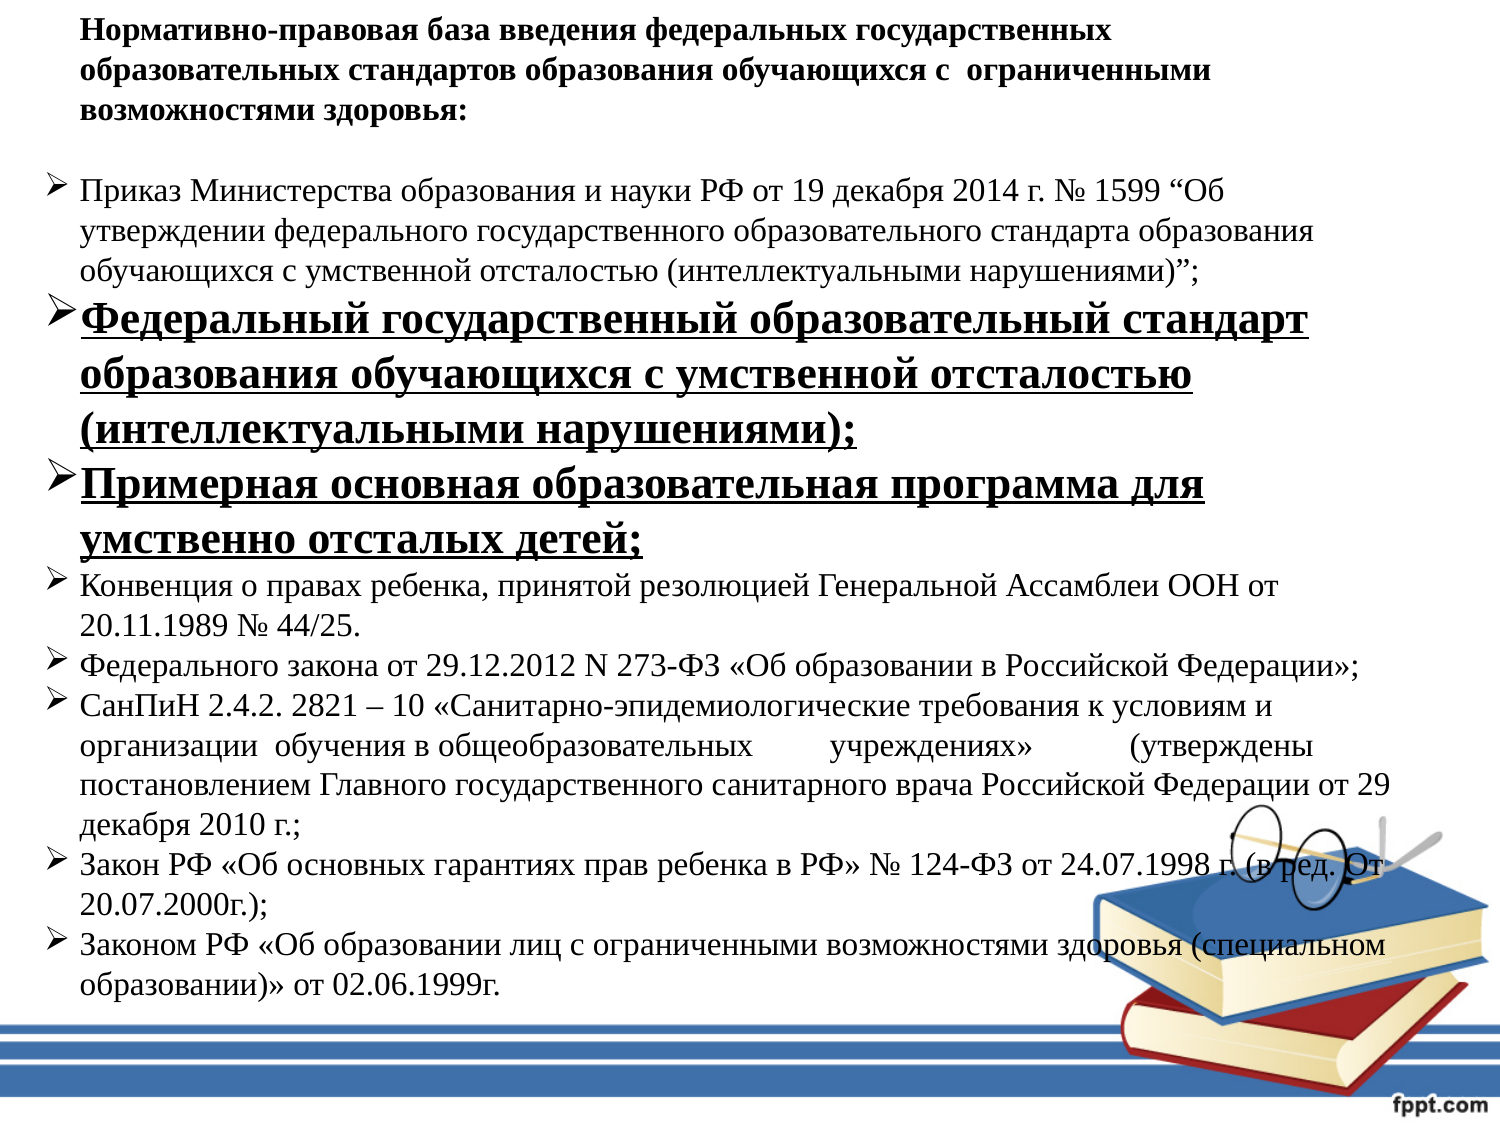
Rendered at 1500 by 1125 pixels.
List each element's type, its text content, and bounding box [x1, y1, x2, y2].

picture [0, 0, 1500, 1125]
text_box Приказ Министерства образования и науки РФ от 19 декабря 2014 г. № 1599 “Об утверждении федерального государственного образовательного стандарта образования обучающихся с умственной отсталостью (интеллектуальными нарушениями)”; Федеральный государственный образовательный стандарт образования обучающихся с умственной отсталостью (интеллектуальными нарушениями); Примерная основная образовательная программа для умственно отсталых детей; Конвенция о правах ребенка, принятой резолюцией Генеральной Ассамблеи ООН от 20.11.1989 № 44/25. Федерального закона от 29.12.2012 N 273-ФЗ «Об образовании в Российской Федерации»; СанПиН 2.4.2. 2821 – 10 «Санитарно-эпидемиологические требования к условиям и организации обучения в общеобразовательных учреждениях» (утверждены постановлением Главного государственного санитарного врача Российской Федерации от 29 декабря 2010 г.; Закон РФ «Об основных гарантиях прав ребенка в РФ» № 124-ФЗ от 24.07.1998 г. (в ред. От 20.07.2000г.); Законом РФ «Об образовании лиц с ограниченными возможностями здоровья (специальном образовании)» от 02.06.1999г. [29, 160, 1424, 1050]
text_box Нормативно-правовая база введения федеральных государственных образовательных стандартов образования обучающихся с ограниченными возможностями здоровья: [64, 0, 1400, 160]
